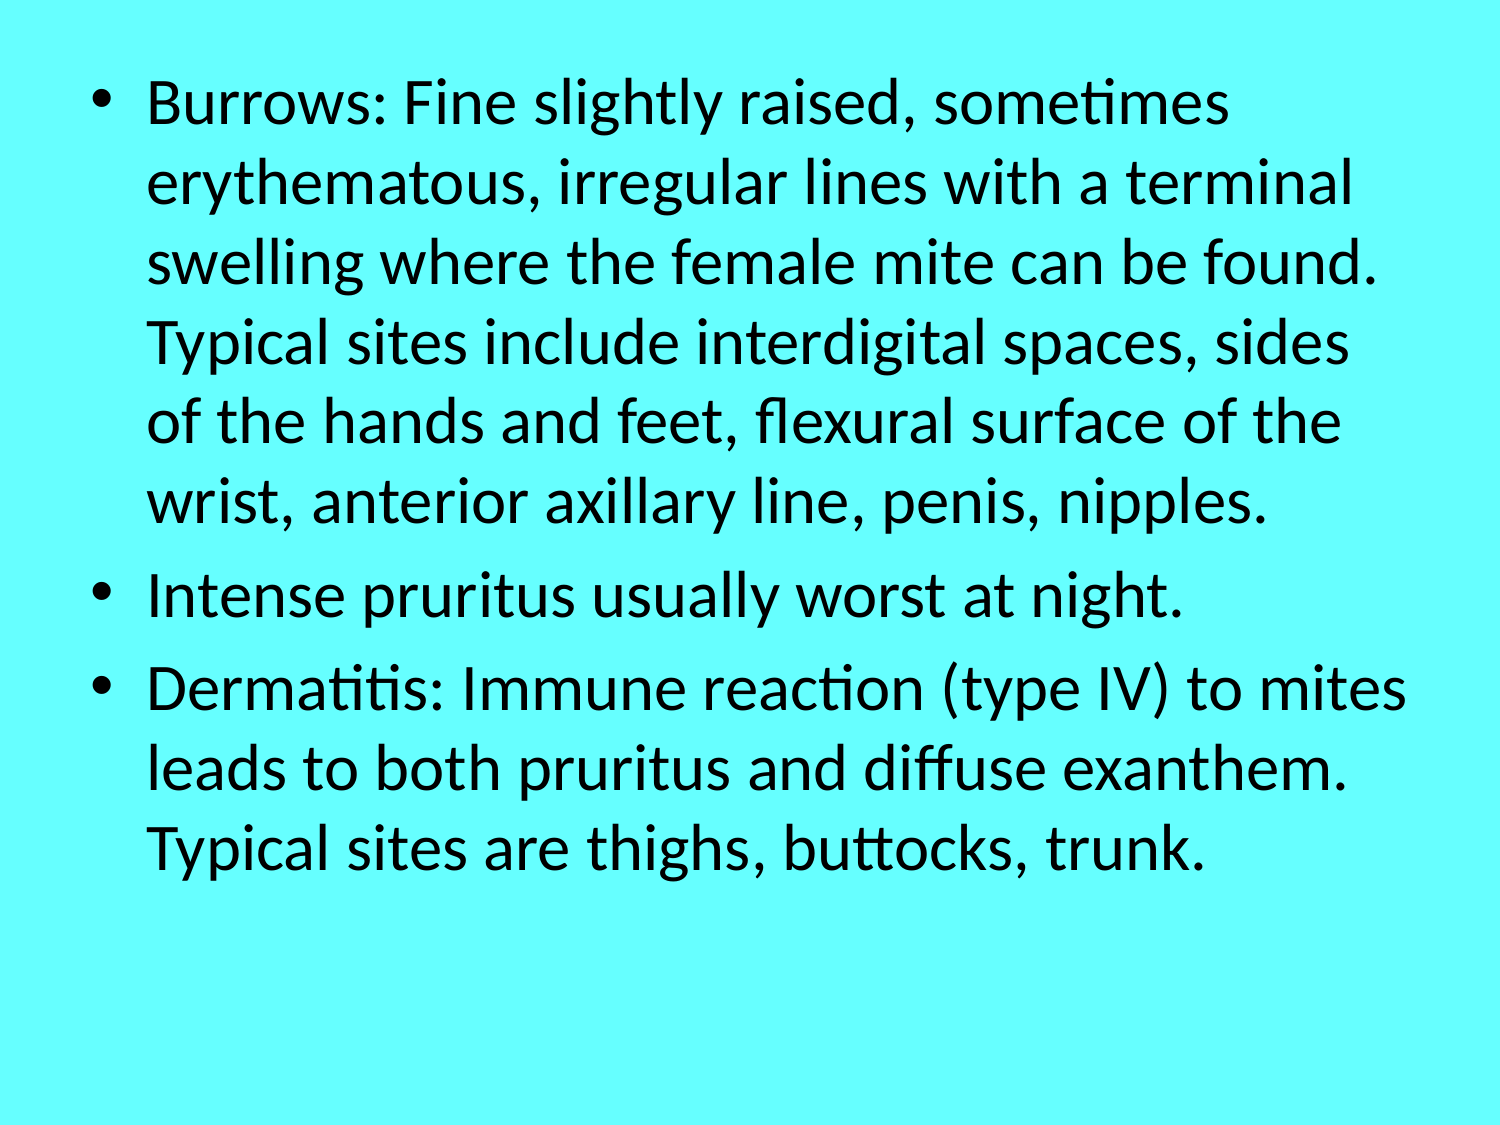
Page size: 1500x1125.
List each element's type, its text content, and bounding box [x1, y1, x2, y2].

list Burrows: Fine slightly raised, sometimes erythematous, irregular lines with a terminal swelling where the female mite can be found. Typical sites include interdigital spaces, sides of the hands and feet, flexural surface of the wrist, anterior axillary line, penis, nipples. Intense pruritus usually worst at night. Dermatitis: Immune reaction (type IV) to mites leads to both pruritus and diffuse exanthem. Typical sites are thighs, buttocks, trunk. [75, 50, 1425, 1005]
